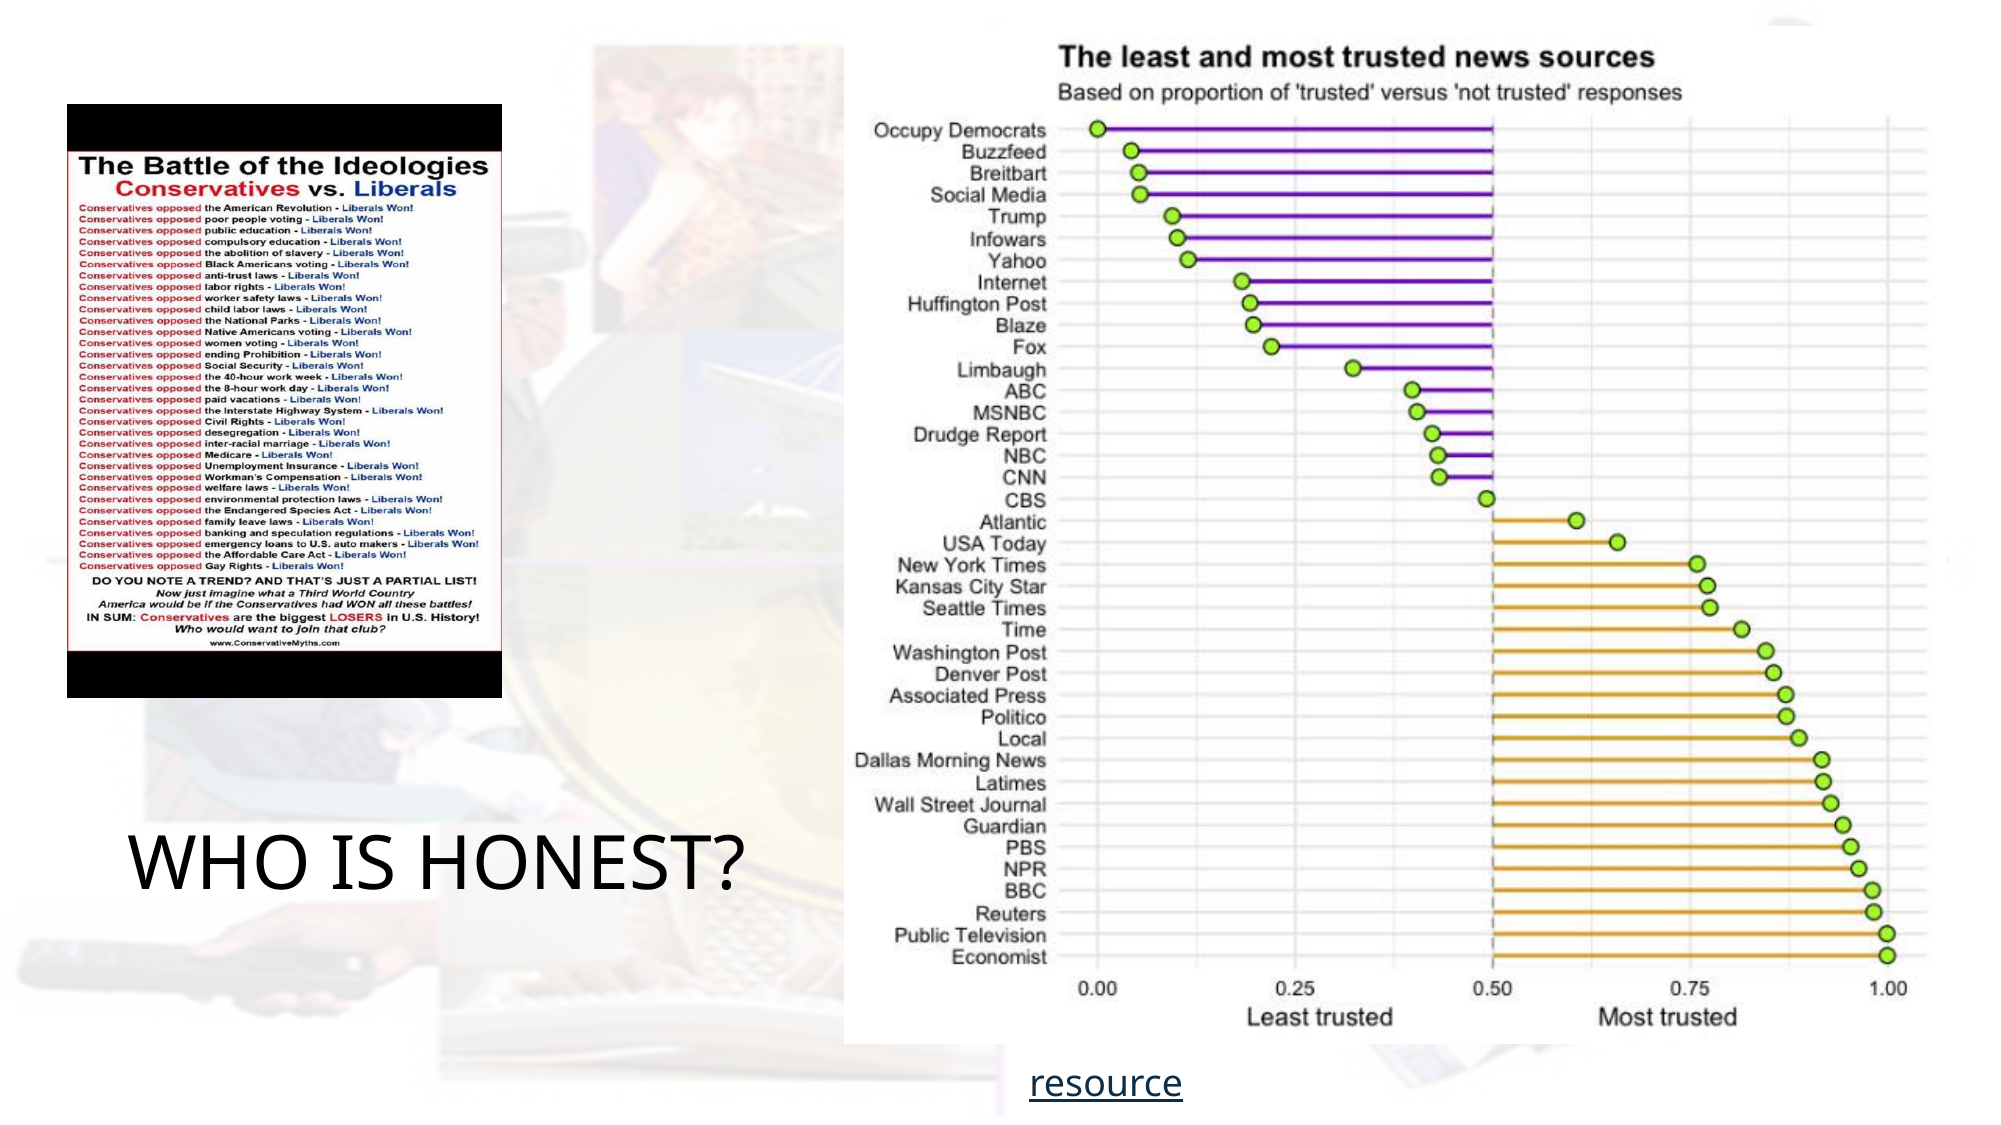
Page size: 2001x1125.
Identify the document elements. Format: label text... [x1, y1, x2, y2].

picture [843, 26, 1946, 1044]
text_box resource [1014, 1051, 1776, 1118]
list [66, 104, 502, 699]
title Who is honest? [112, 736, 843, 984]
